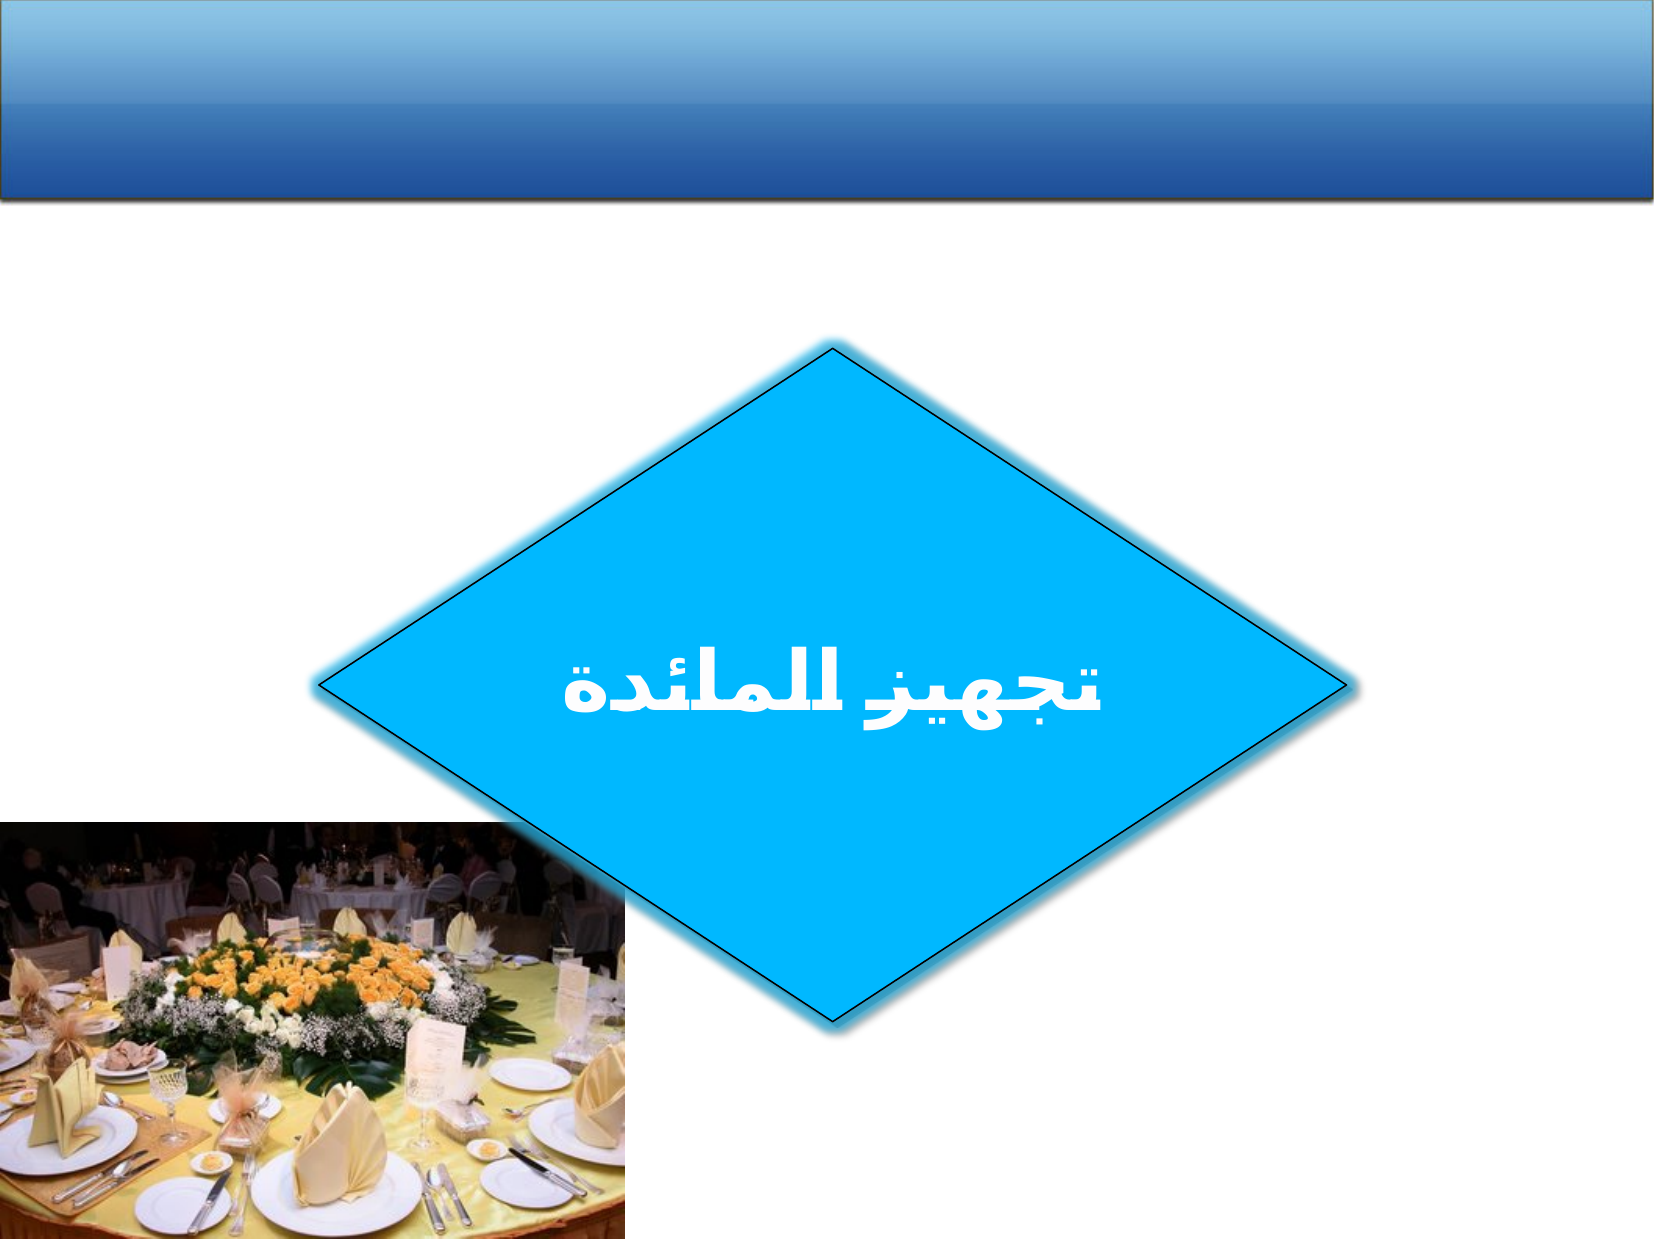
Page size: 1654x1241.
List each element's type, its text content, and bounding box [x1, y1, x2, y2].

text_box [404, 348, 1262, 629]
text_box [318, 630, 1347, 1022]
picture [0, 0, 1654, 1241]
text_box تجهيز المائدة [401, 629, 1264, 737]
